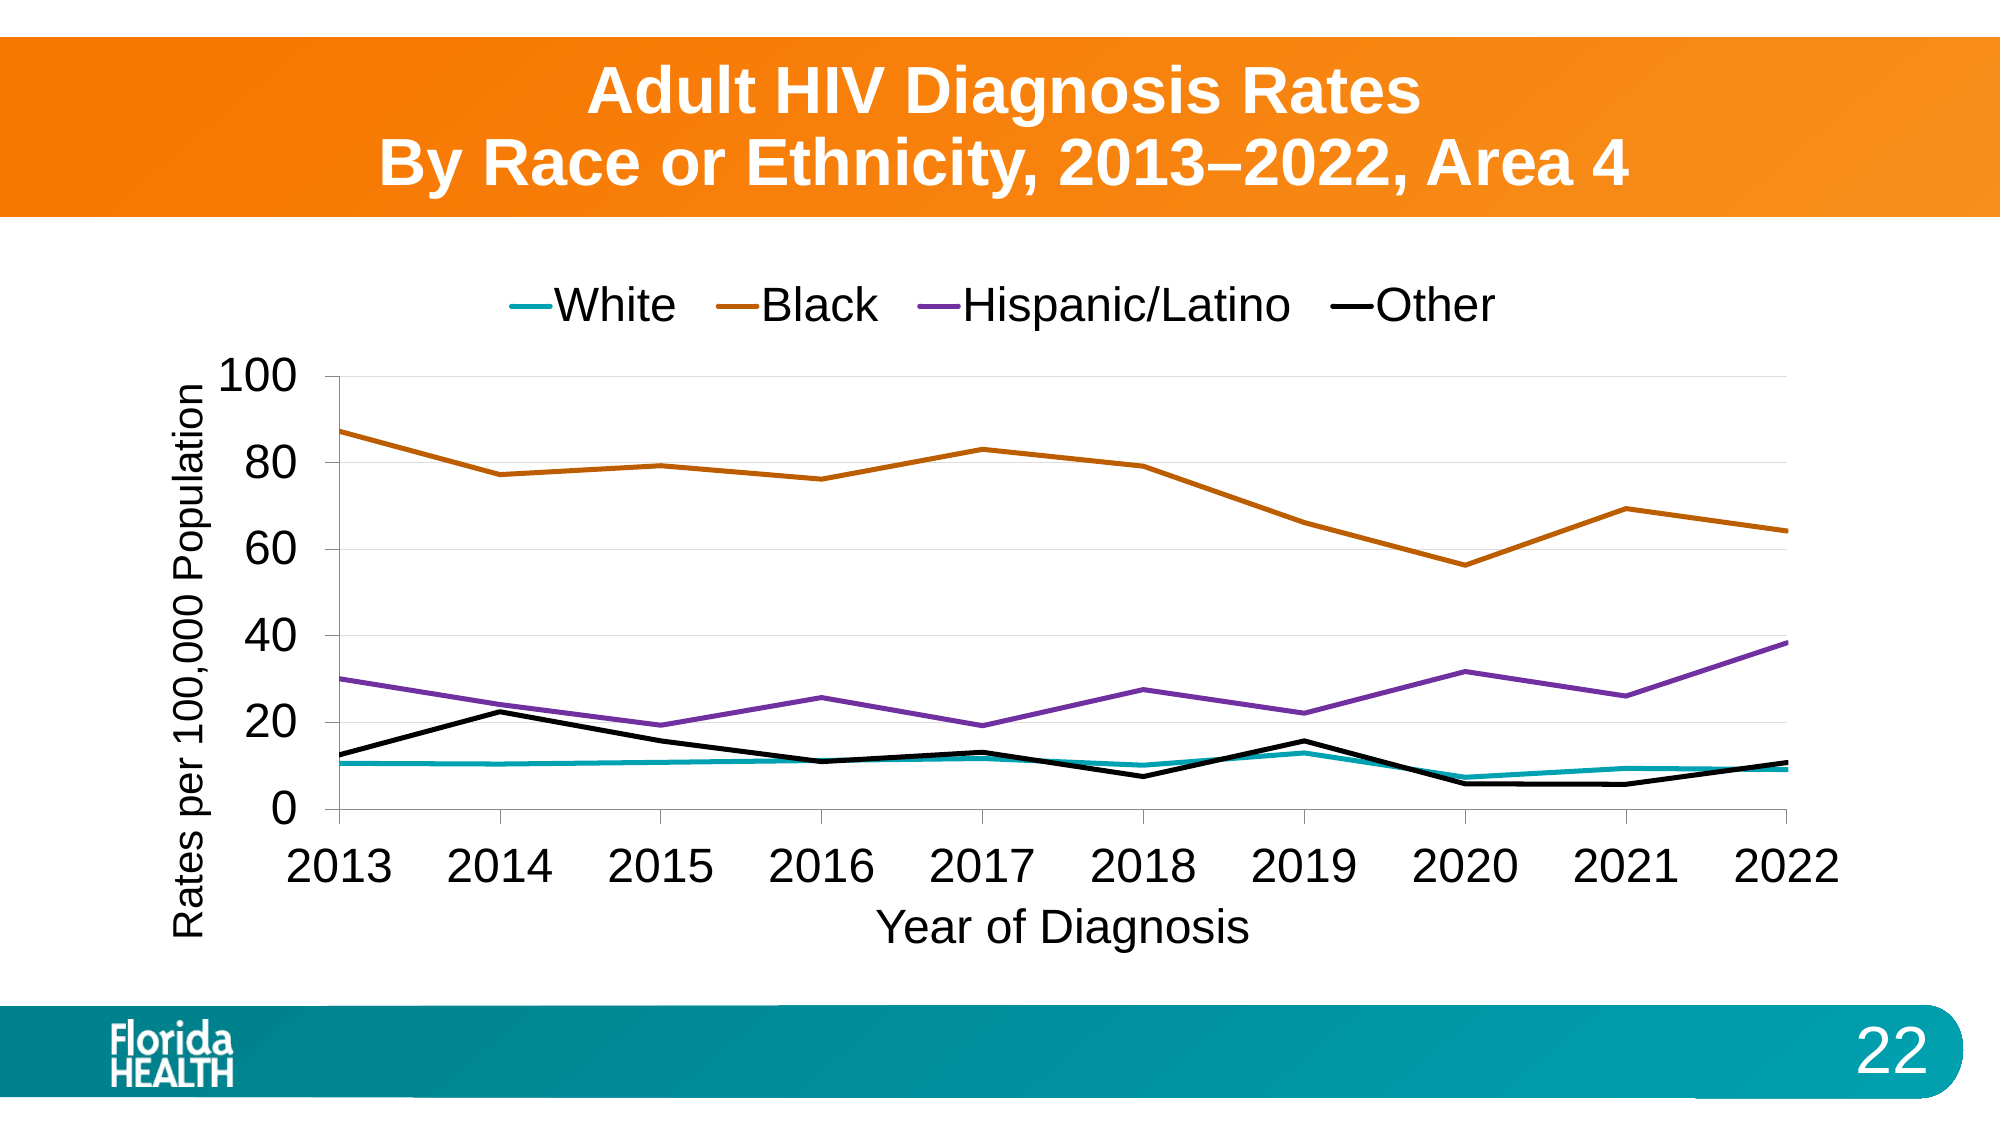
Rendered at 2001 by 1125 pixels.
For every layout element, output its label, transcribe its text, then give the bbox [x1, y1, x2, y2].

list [137, 261, 1863, 979]
title Adult HIV Diagnosis Rates By Race or Ethnicity, 2013–2022, Area 4 [111, 38, 1898, 217]
